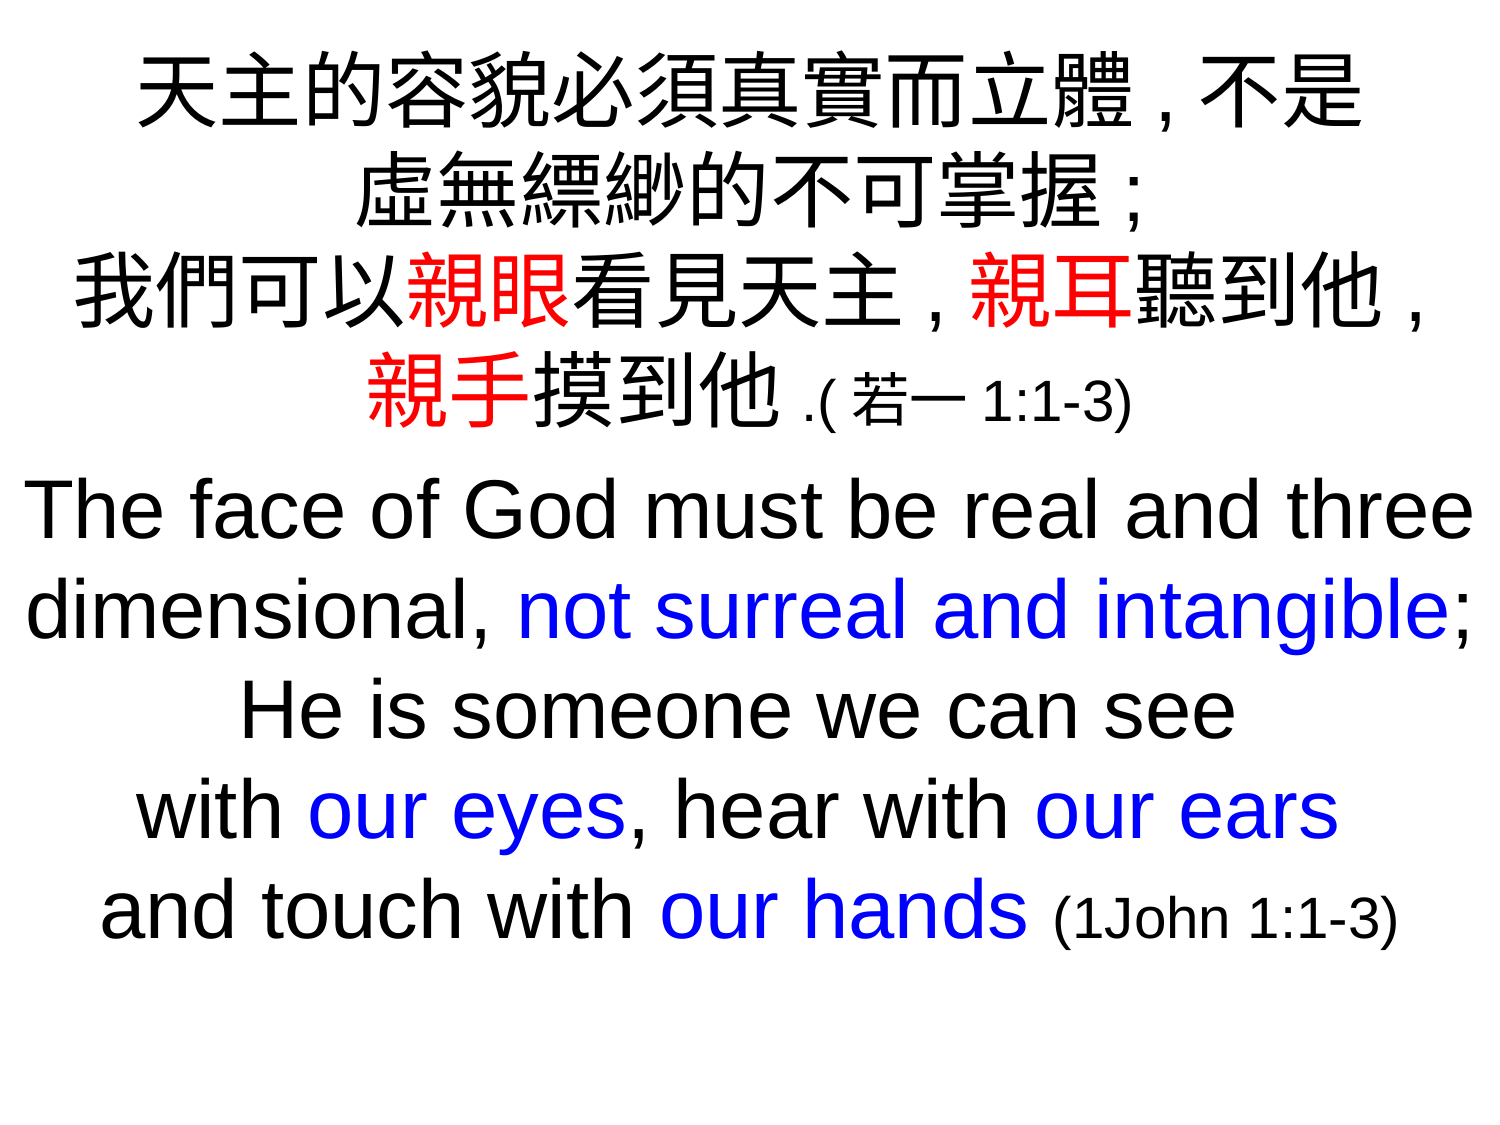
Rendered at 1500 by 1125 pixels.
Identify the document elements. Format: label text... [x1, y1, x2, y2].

subtitle 天主的容貌必須真實而立體,不是 虛無縹緲的不可掌握; 我們可以親眼看見天主,親耳聽到他, 親手摸到他.(若一1:1-3) The face of God must be real and three dimensional, not surreal and intangible; He is someone we can see with our eyes, hear with our ears and touch with our hands (1John 1:1-3) [0, 30, 1500, 1125]
